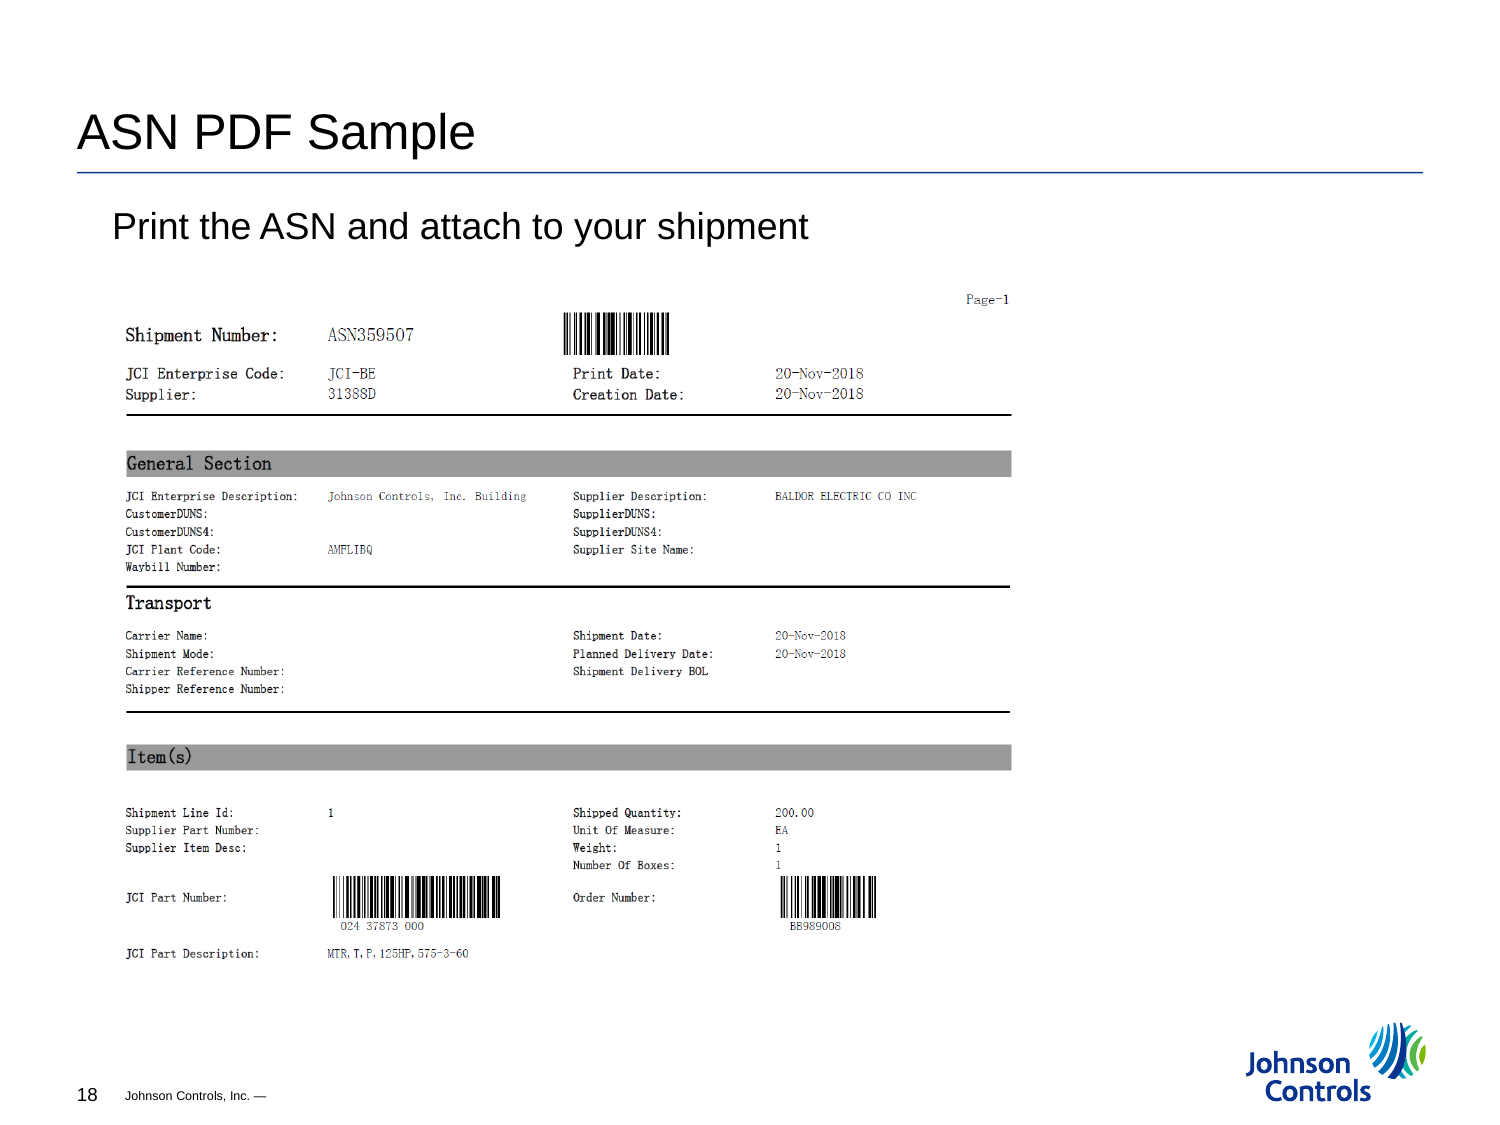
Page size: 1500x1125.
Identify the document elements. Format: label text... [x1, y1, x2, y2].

picture [96, 287, 1019, 970]
text_box Print the ASN and attach to your shipment [97, 194, 903, 287]
title ASN PDF Sample [76, 31, 1424, 161]
